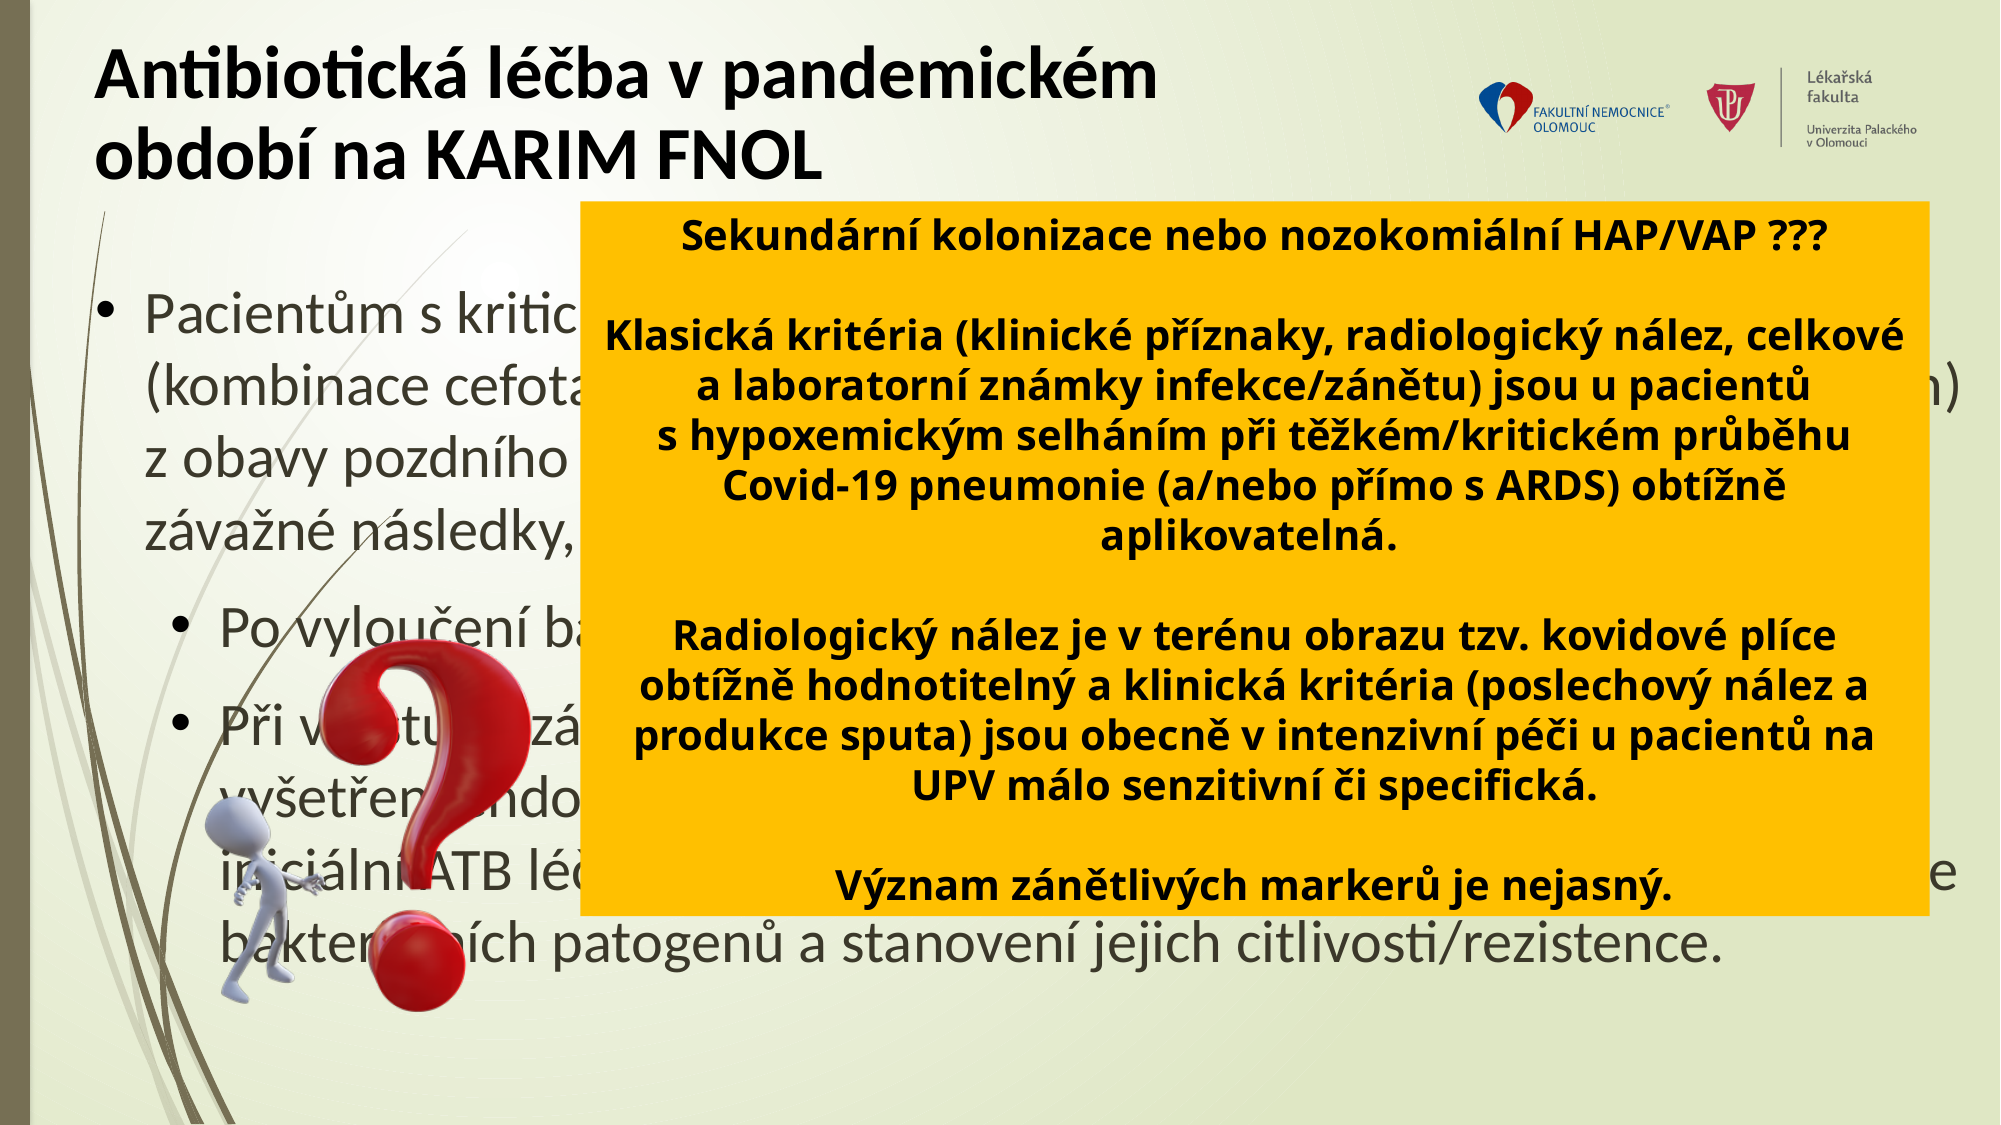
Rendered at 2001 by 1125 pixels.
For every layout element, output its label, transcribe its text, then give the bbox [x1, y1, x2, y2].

picture [1693, 62, 1930, 153]
text_box Sekundární kolonizace nebo nozokomiální HAP/VAP ??? Klasická kritéria (klinické příznaky, radiologický nález, celkové a laboratorní známky infekce/zánětu) jsou u pacientů s hypoxemickým selháním při těžkém/kritickém průběhu Covid-19 pneumonie (a/nebo přímo s ARDS) obtížně aplikovatelná. Radiologický nález je v terénu obrazu tzv. kovidové plíce obtížně hodnotitelný a klinická kritéria (poslechový nález a produkce sputa) jsou obecně v intenzivní péči u pacientů na UPV málo senzitivní či specifická. Význam zánětlivých markerů je nejasný. [580, 201, 1930, 917]
picture [1479, 82, 1672, 133]
picture [111, 629, 635, 1026]
text_box Antibiotická léčba v pandemickém období na KARIM FNOL [89, 28, 1365, 201]
text_box Pacientům s kritickým stupněm Covid-19 byla nasazena ATB léčba (kombinace cefotaxim, event. amoxicilin/kys. klavulanová, + klaritromycin) z obavy pozdního zahájení antibioterapie, což by mohlo mít pro pacienta závažné následky, včetně rozvoje sepse a související vyšší mortality. Po vyloučení bakteriální infekce byla ATB léčba ukončena. Při vzestupu zánětlivých parametrů a/nebo pozitivních výsledcích vyšetření endosekretu, resp. možném rozvoji bakteriální VAP, byla iniciální ATB léčba změněna na cílenou antibioterapii na základě izolace bakteriálních patogenů a stanovení jejich citlivosti/rezistence. [639, 267, 1986, 980]
text_box Pacientům s kritickým stupněm Covid-19 byla nasazena ATB léčba (kombinace cefotaxim, event. amoxicilin/kys. klavulanová, + klaritromycin) z obavy pozdního zahájení antibioterapie, což by mohlo mít pro pacienta závažné následky, včetně rozvoje sepse a související vyšší mortality. Po vyloučení bakteriální infekce byla ATB léčba ukončena. Při vzestupu zánětlivých parametrů a/nebo pozitivních výsledcích vyšetření endosekretu, resp. možném rozvoji bakteriální VAP, byla iniciální ATB léčba změněna na cílenou antibioterapii na základě izolace bakteriálních patogenů a stanovení jejich citlivosti/rezistence. [89, 267, 580, 980]
